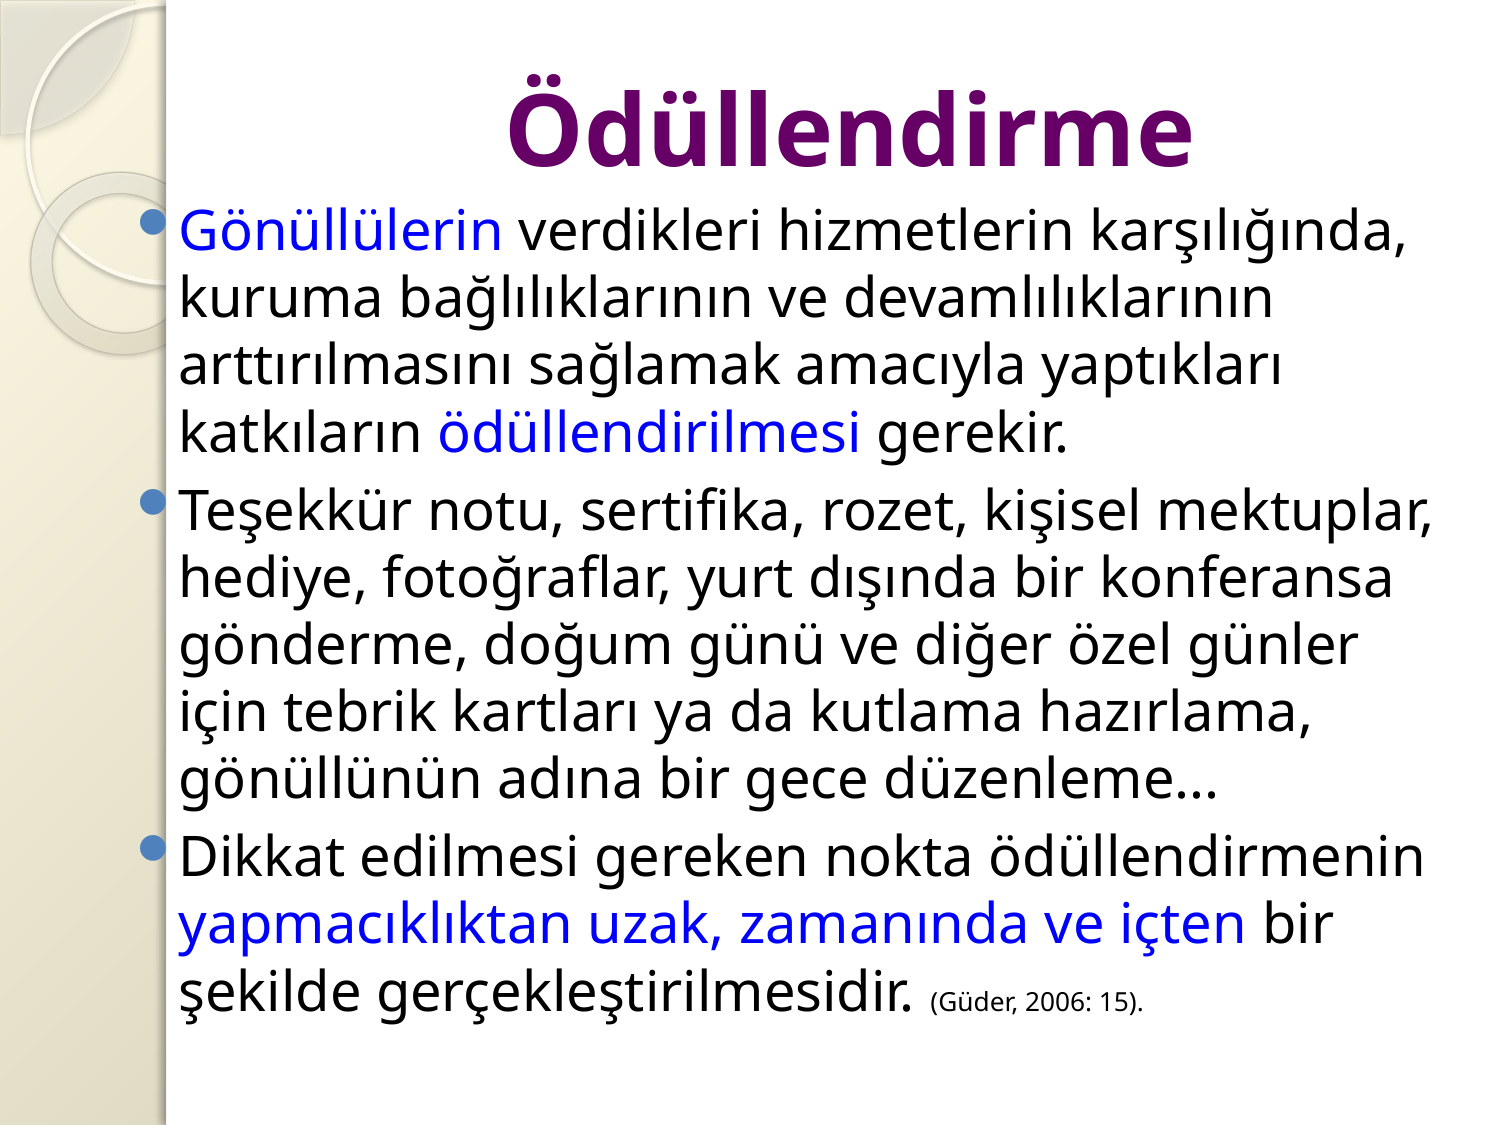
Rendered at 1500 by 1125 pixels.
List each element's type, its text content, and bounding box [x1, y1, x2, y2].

title Ödüllendirme [235, 50, 1466, 187]
list Gönüllülerin verdikleri hizmetlerin karşılığında, kuruma bağlılıklarının ve devamlılıklarının arttırılmasını sağlamak amacıyla yaptıkları katkıların ödüllendirilmesi gerekir. Teşekkür notu, sertifika, rozet, kişisel mektuplar, hediye, fotoğraflar, yurt dışında bir konferansa gönderme, doğum günü ve diğer özel günler için tebrik kartları ya da kutlama hazırlama, gönüllünün adına bir gece düzenleme... Dikkat edilmesi gereken nokta ödüllendirmenin yapmacıklıktan uzak, zamanında ve içten bir şekilde gerçekleştirilmesidir. (Güder, 2006: 15). [109, 187, 1466, 1076]
